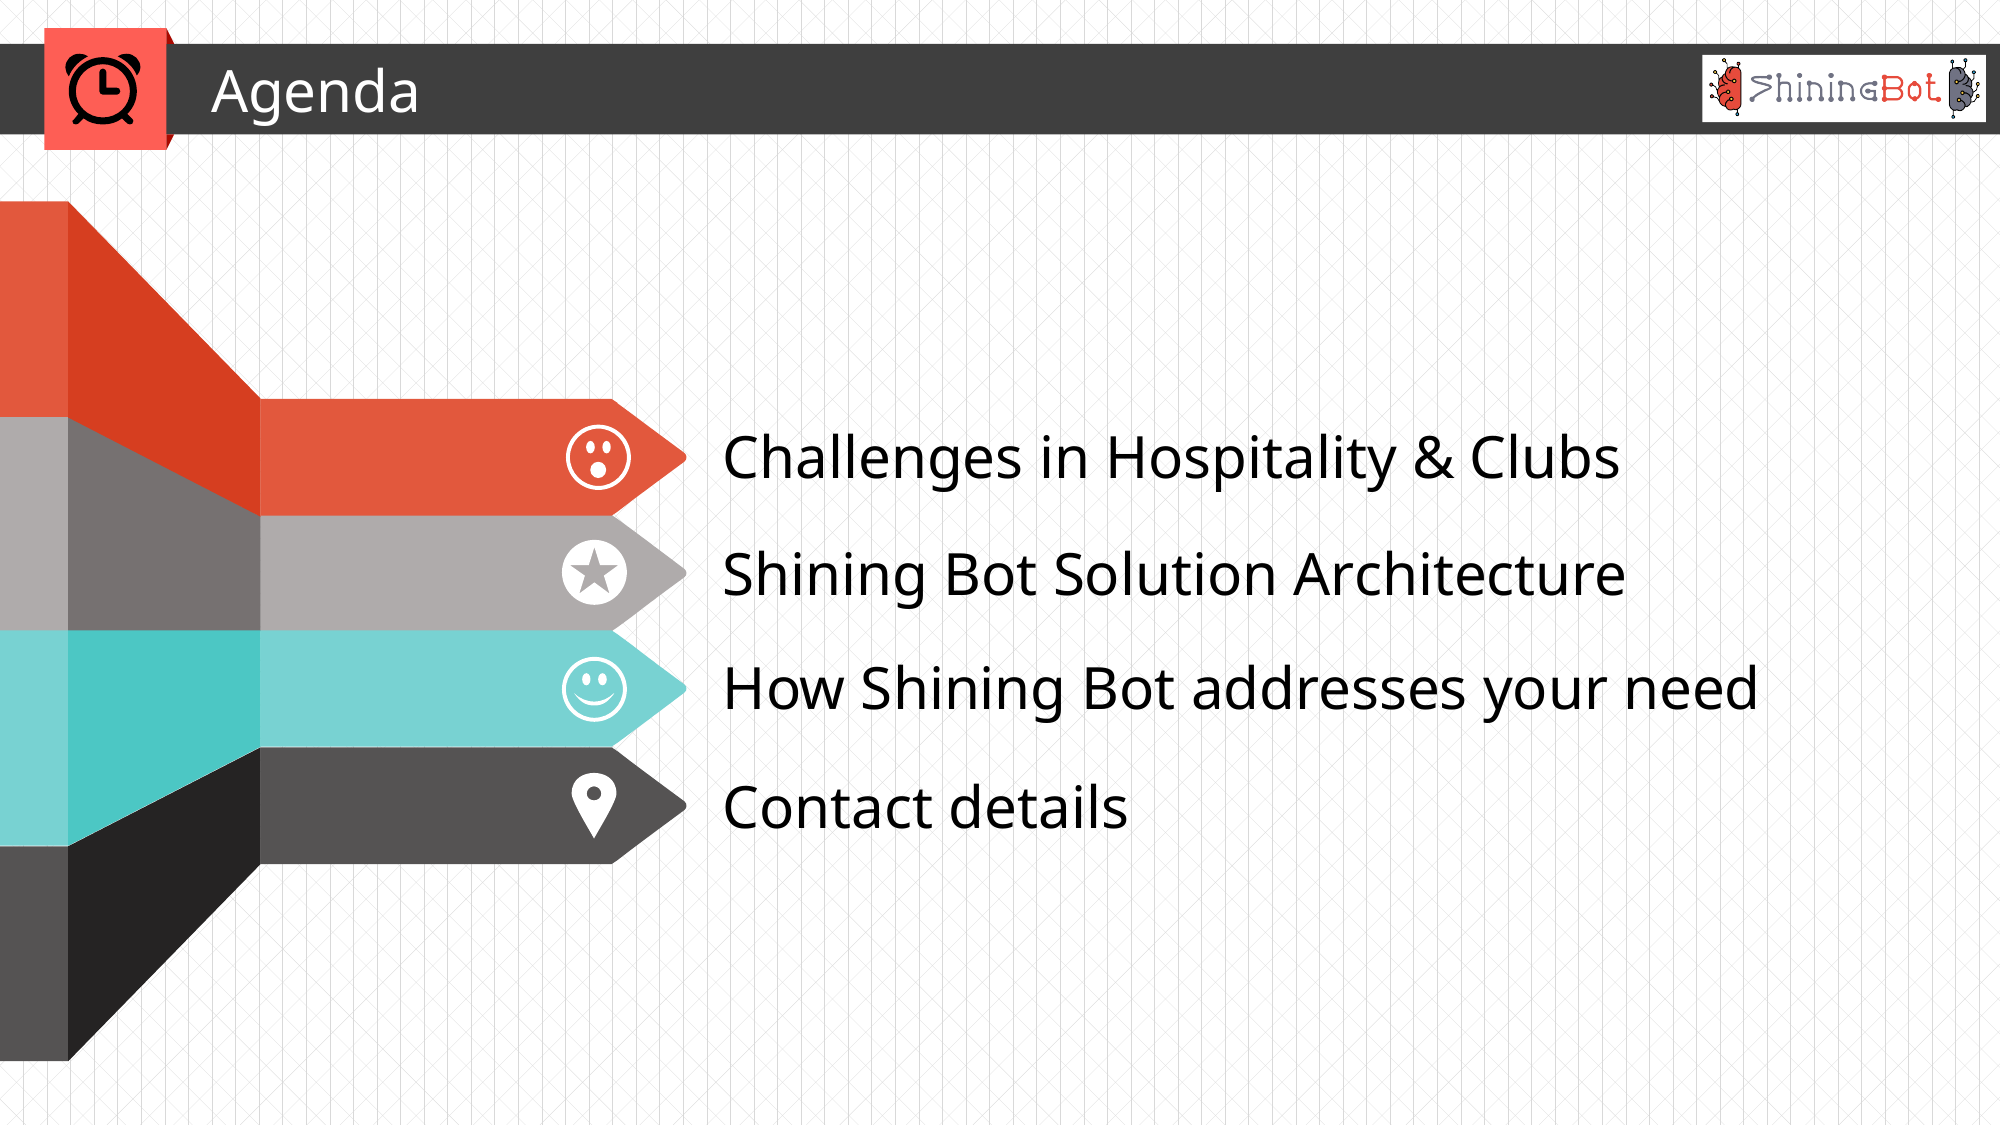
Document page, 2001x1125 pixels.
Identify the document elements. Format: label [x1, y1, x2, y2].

text_box [708, 412, 1980, 849]
text_box [0, 28, 2000, 150]
text_box [0, 201, 688, 1062]
